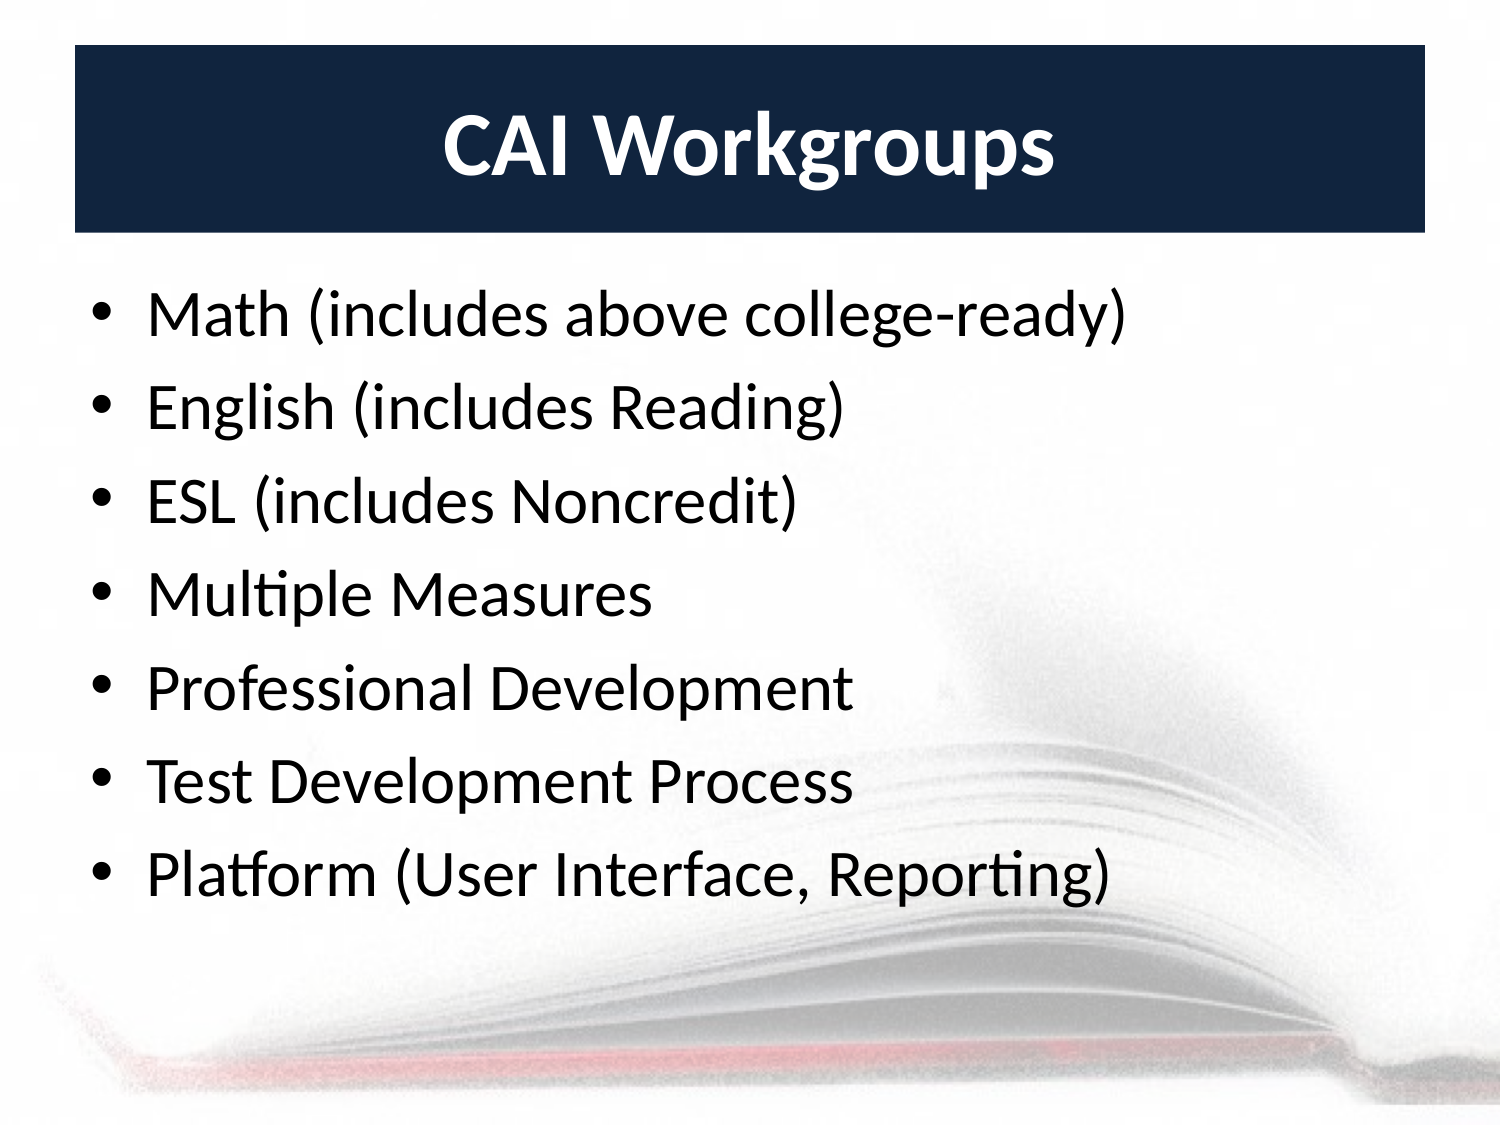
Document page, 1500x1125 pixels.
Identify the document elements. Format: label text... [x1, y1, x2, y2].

title CAI Workgroups [75, 45, 1425, 233]
list Math (includes above college-ready) English (includes Reading) ESL (includes Noncredit) Multiple Measures Professional Development Test Development Process Platform (User Interface, Reporting) [75, 262, 1425, 1005]
